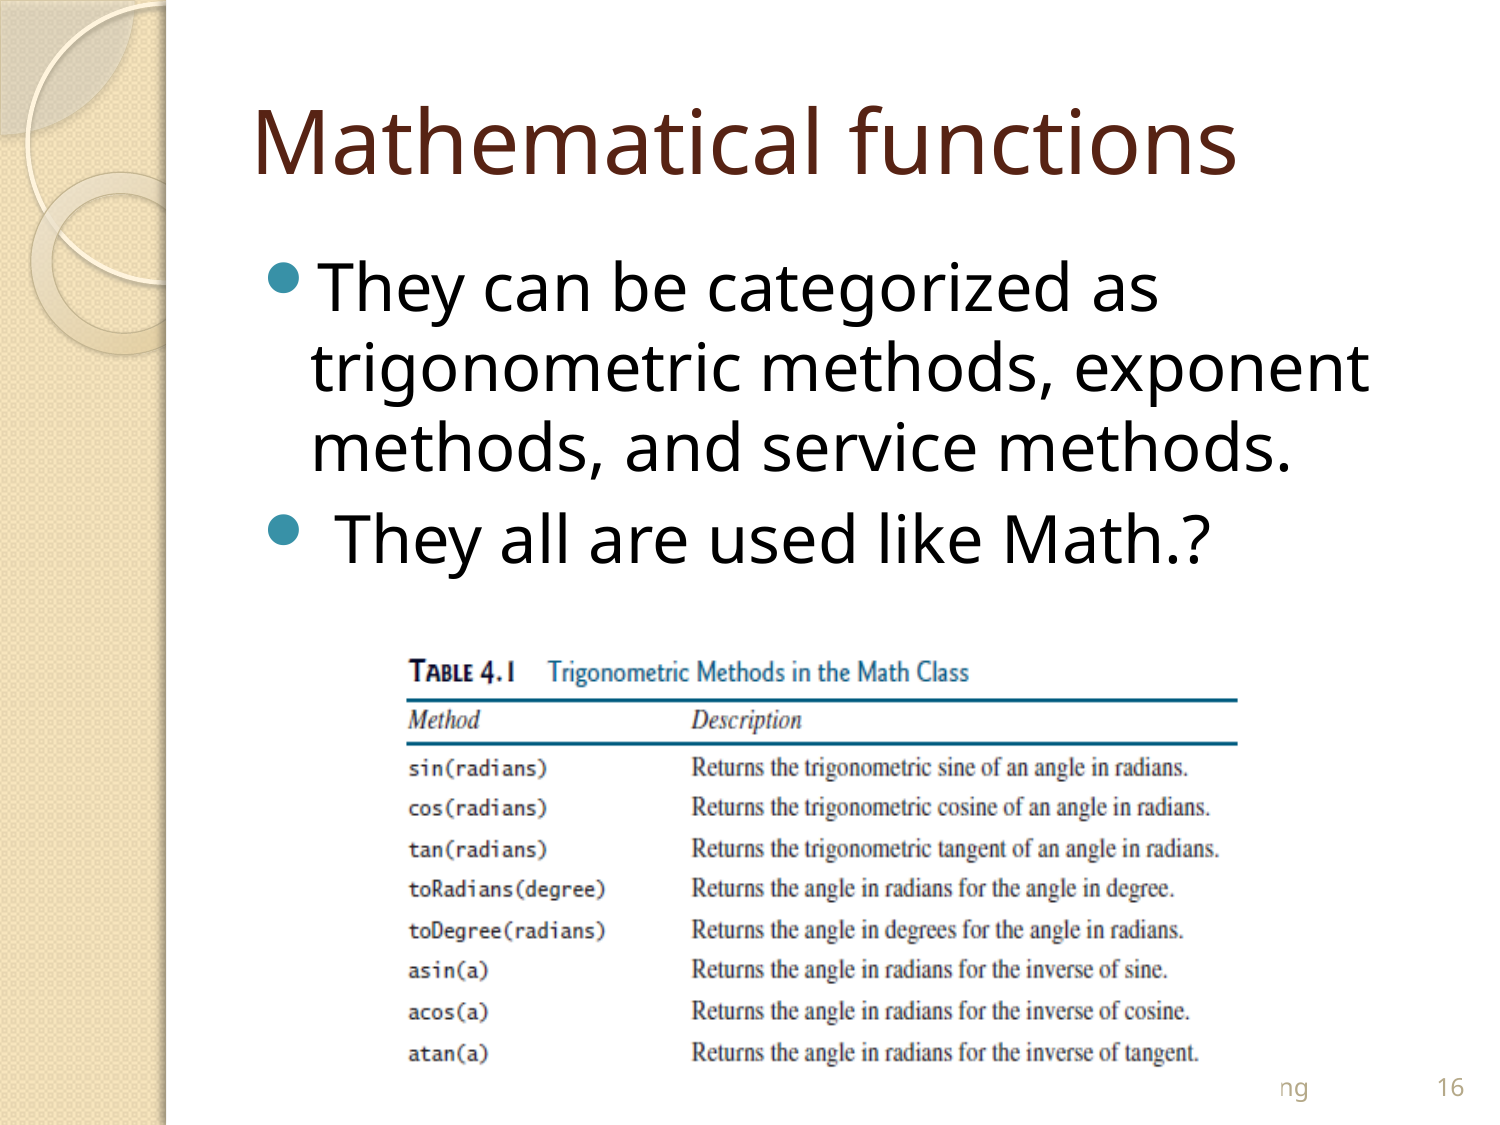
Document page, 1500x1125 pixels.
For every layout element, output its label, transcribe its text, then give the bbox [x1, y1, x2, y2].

footer Object Oriented Programming [1289, 1034, 1413, 1113]
slide_number 16 [1413, 1034, 1488, 1113]
picture [371, 646, 1282, 1119]
list They can be categorized as trigonometric methods, exponent methods, and service methods. They all are used like Math.? [235, 237, 1466, 1025]
title Mathematical functions [235, 45, 1466, 233]
